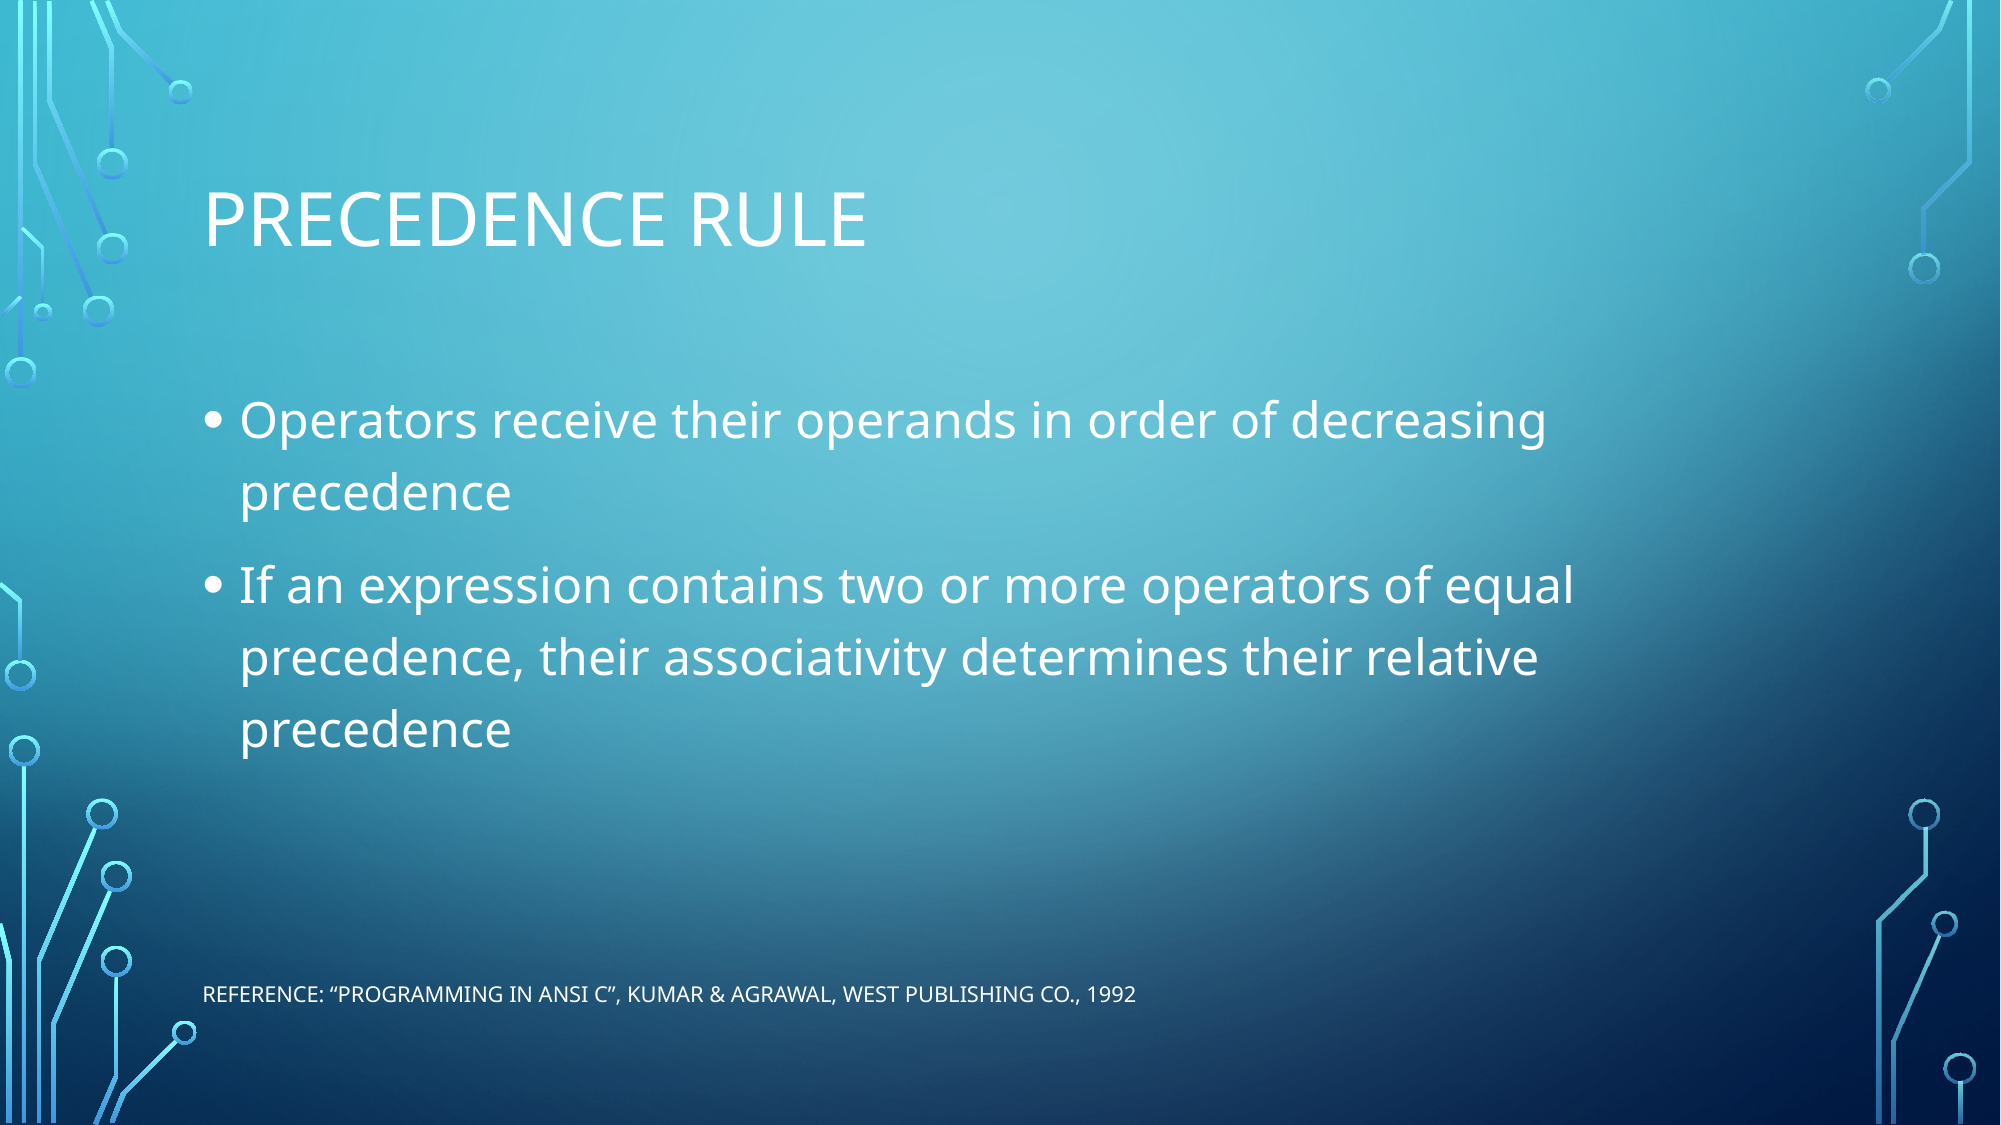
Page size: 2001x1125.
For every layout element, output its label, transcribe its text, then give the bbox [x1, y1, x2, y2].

footer Reference: “Programming in ANSI C”, Kumar & Agrawal, West Publishing Co., 1992 [187, 965, 1211, 1025]
title precedence rule [187, 101, 1813, 344]
list Operators receive their operands in order of decreasing precedence If an expression contains two or more operators of equal precedence, their associativity determines their relative precedence [187, 369, 1813, 950]
